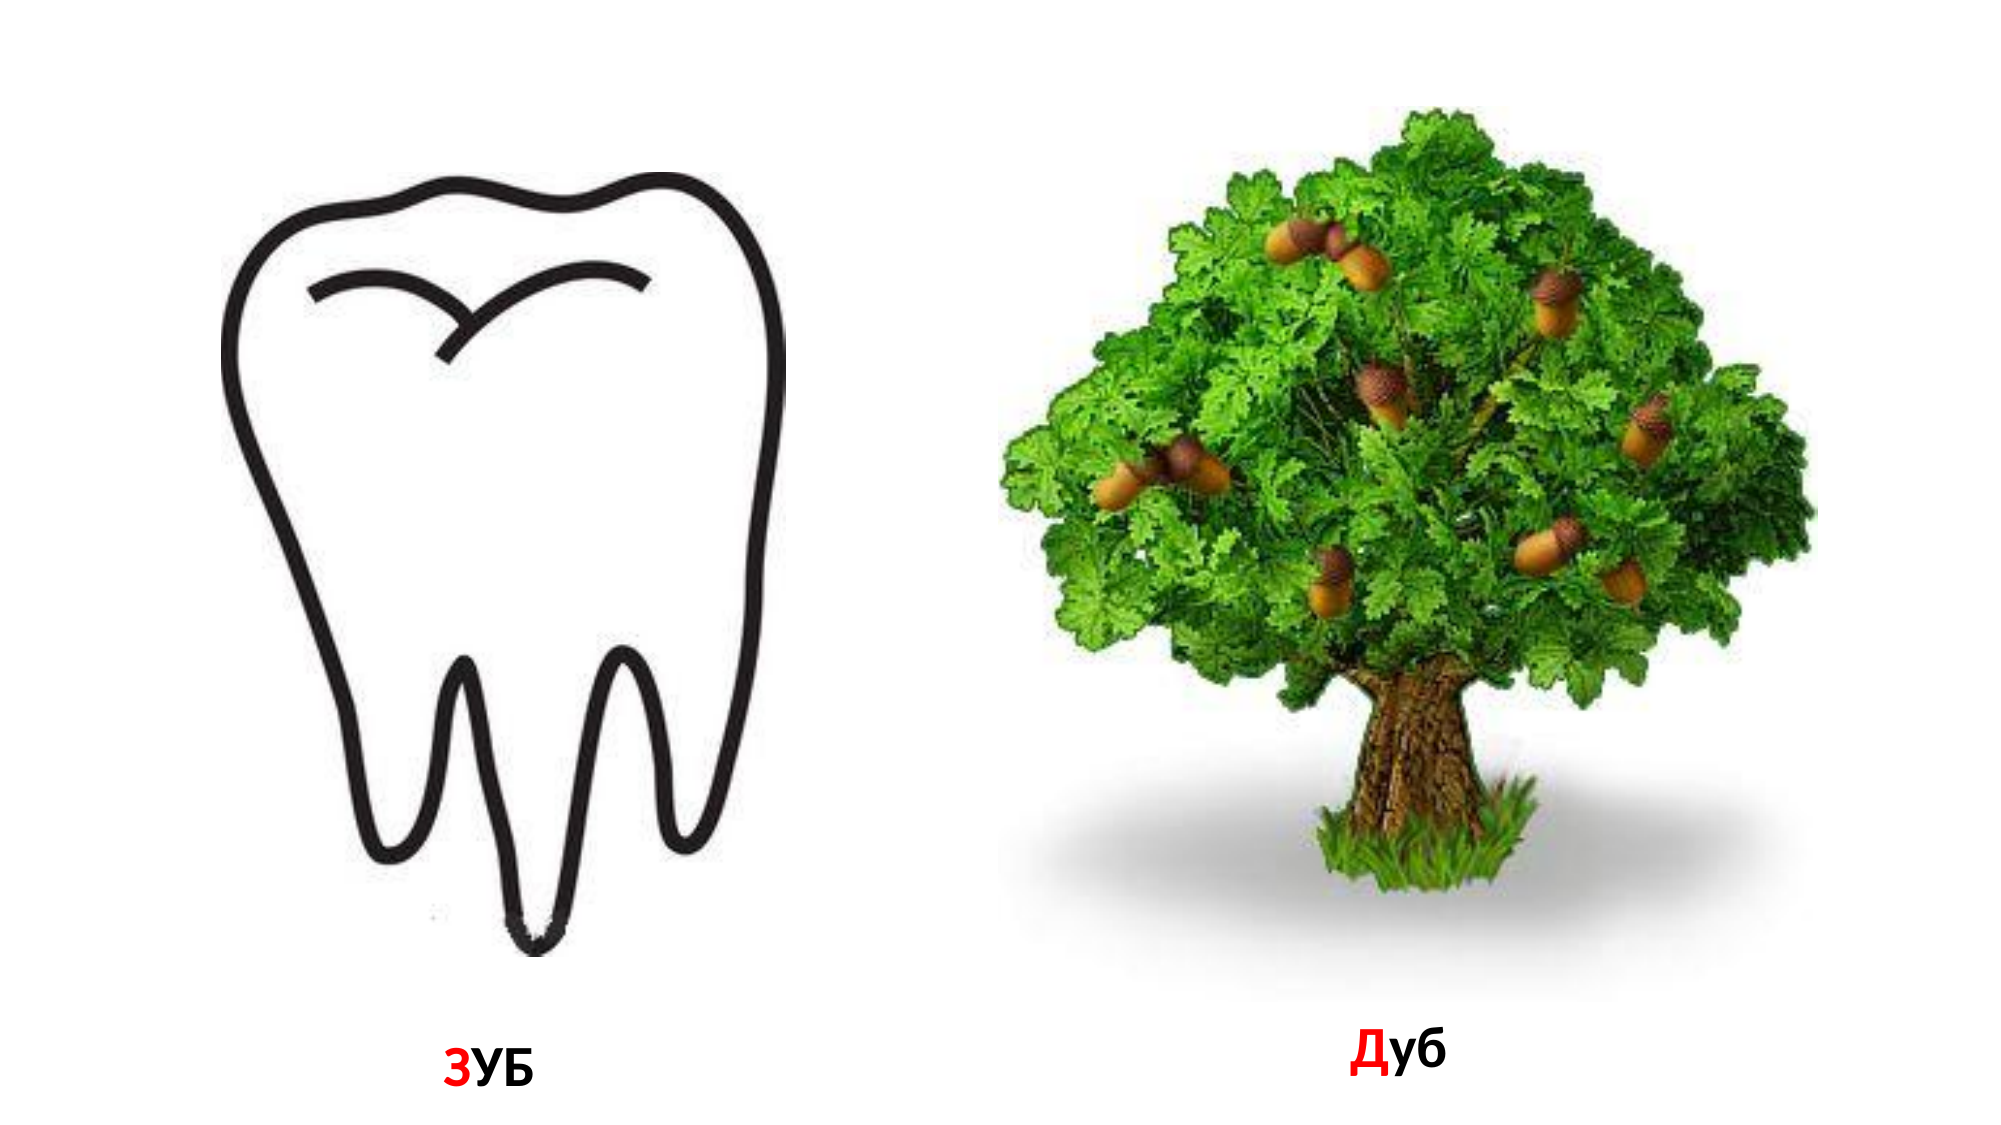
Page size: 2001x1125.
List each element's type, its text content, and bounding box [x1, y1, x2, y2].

picture [220, 172, 786, 957]
picture [997, 106, 1818, 1002]
text_box Дуб [1176, 1002, 1585, 1087]
text_box ЗУБ [352, 1020, 699, 1106]
